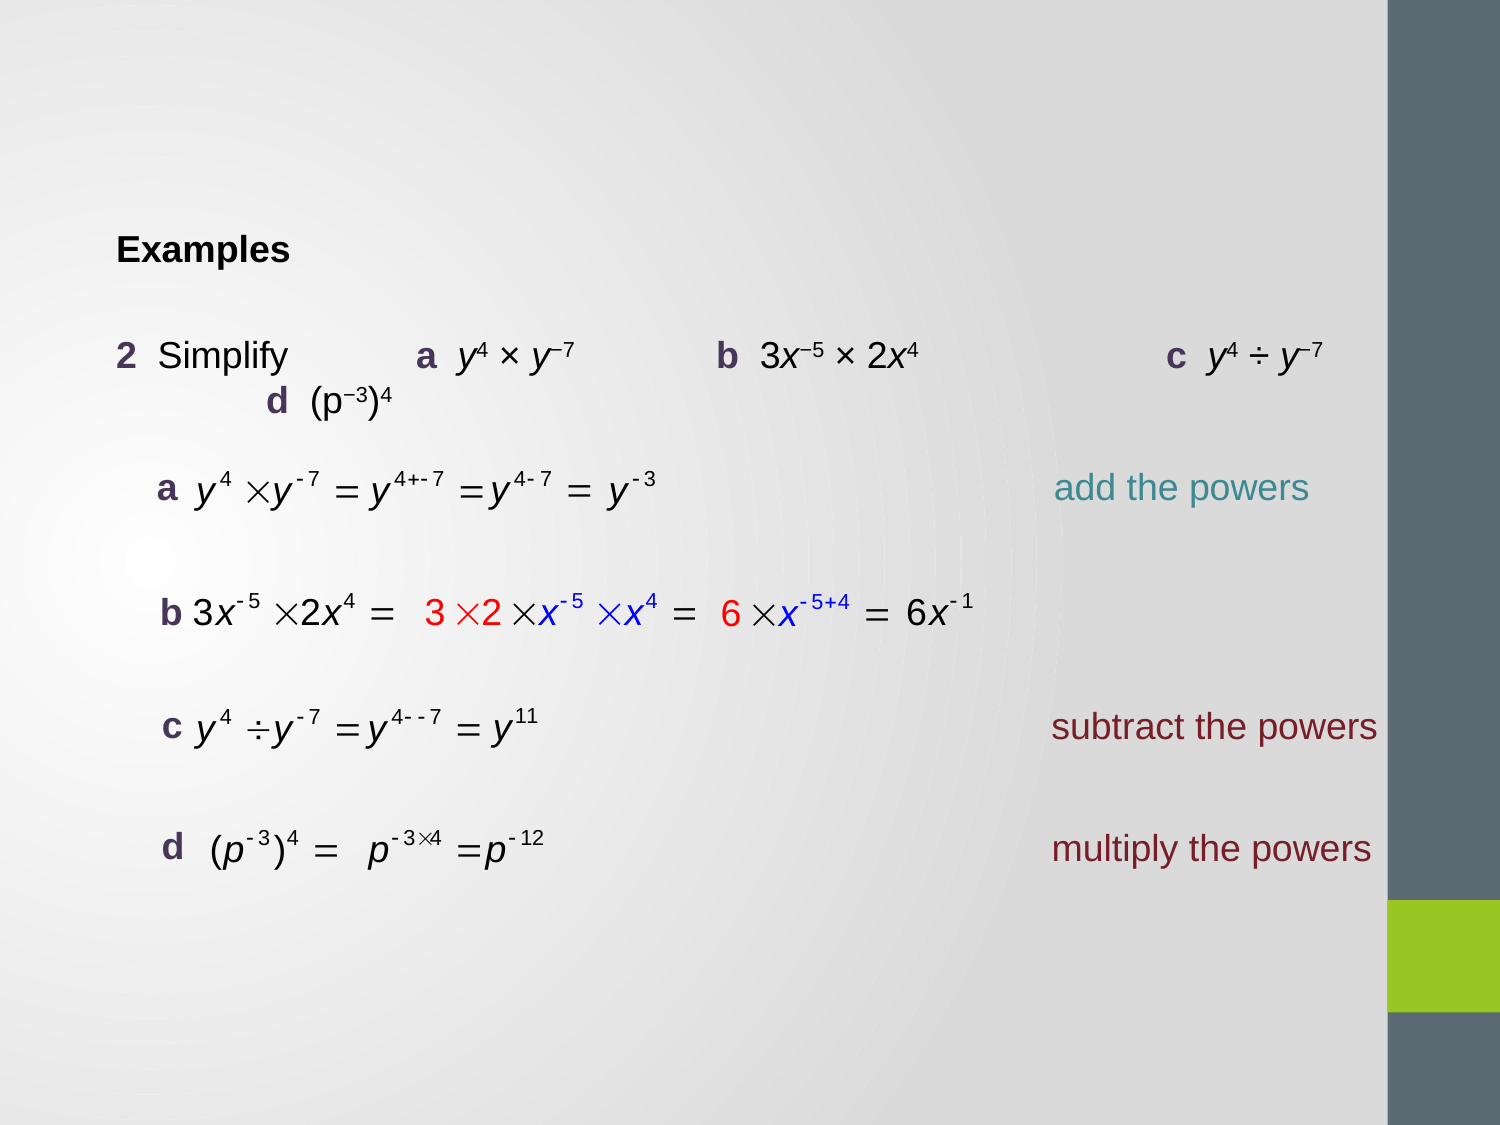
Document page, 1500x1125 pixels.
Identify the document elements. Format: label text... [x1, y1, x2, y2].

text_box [902, 582, 977, 630]
text_box add the powers [1039, 455, 1325, 516]
text_box c [147, 693, 195, 753]
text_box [368, 698, 481, 755]
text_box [207, 820, 338, 876]
text_box Examples [101, 217, 526, 277]
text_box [603, 460, 662, 517]
text_box b [145, 580, 198, 641]
text_box 2 Simplify a y4 × y−7 b 3x−5 × 2x4 c y4 ÷ y−7 d (p−3)4 [101, 324, 1396, 429]
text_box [368, 461, 484, 517]
text_box multiply the powers [1036, 816, 1387, 876]
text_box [488, 698, 542, 754]
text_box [716, 584, 889, 632]
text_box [191, 698, 359, 755]
text_box d [146, 814, 200, 875]
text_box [191, 461, 359, 517]
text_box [481, 820, 549, 876]
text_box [364, 820, 480, 876]
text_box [189, 583, 395, 631]
text_box subtract the powers [1036, 694, 1394, 755]
text_box a [142, 455, 195, 516]
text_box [485, 460, 591, 516]
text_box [421, 583, 696, 631]
